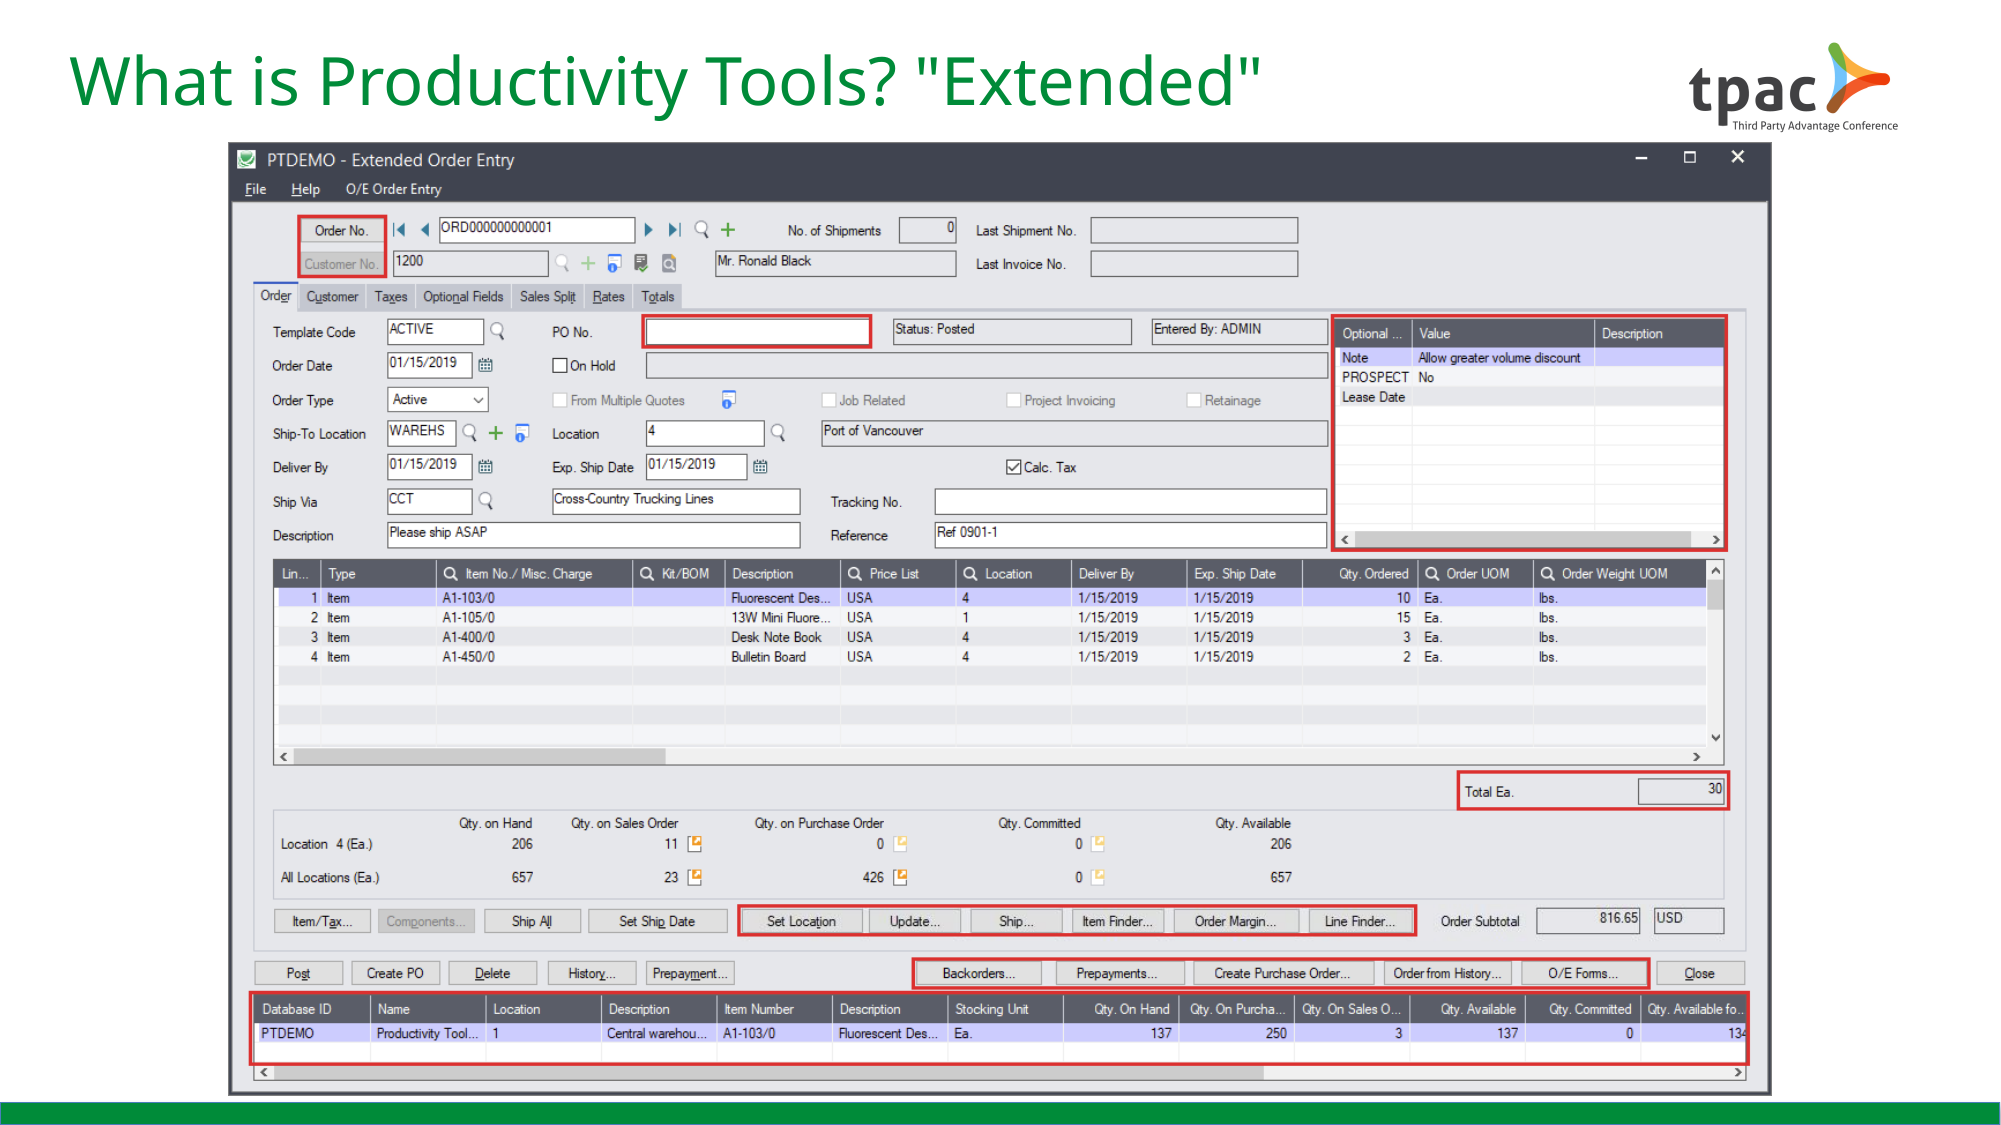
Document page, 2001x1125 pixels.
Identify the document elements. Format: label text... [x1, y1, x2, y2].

picture [1686, 40, 1900, 134]
title What is Productivity Tools? "Extended" [54, 29, 1495, 129]
picture [228, 142, 1772, 1096]
